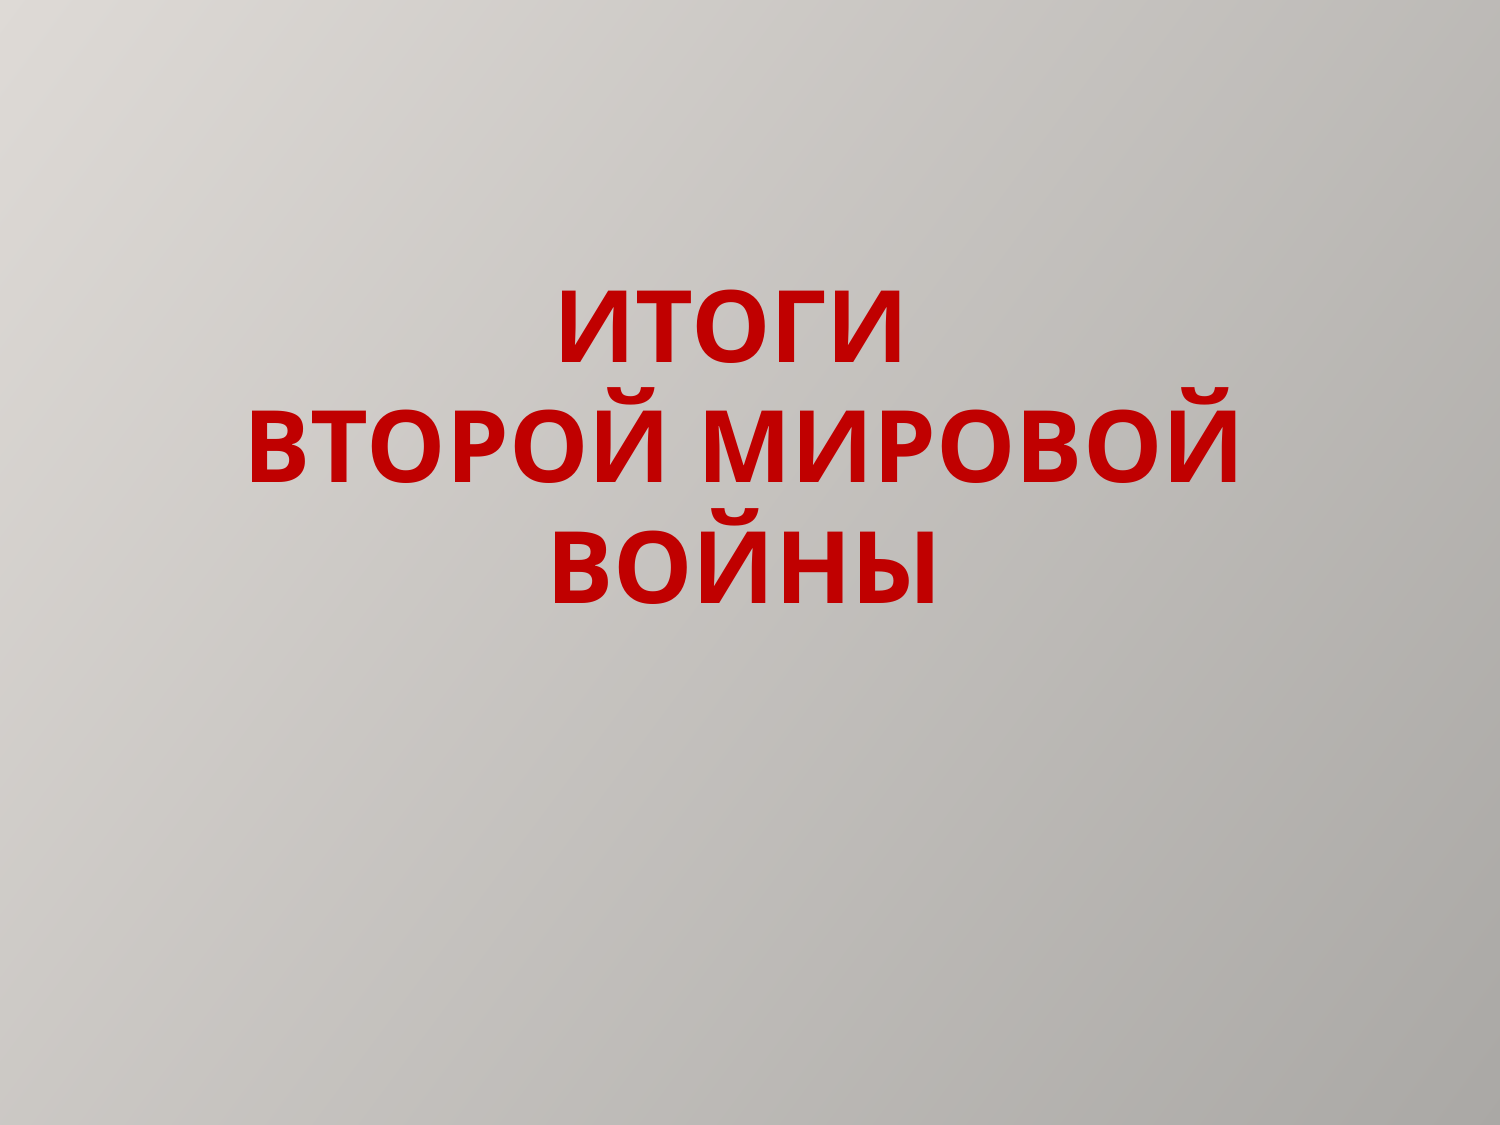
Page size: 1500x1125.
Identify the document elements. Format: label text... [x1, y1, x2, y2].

title Итоги ВТОРОЙ мировой войны [29, 255, 1460, 634]
